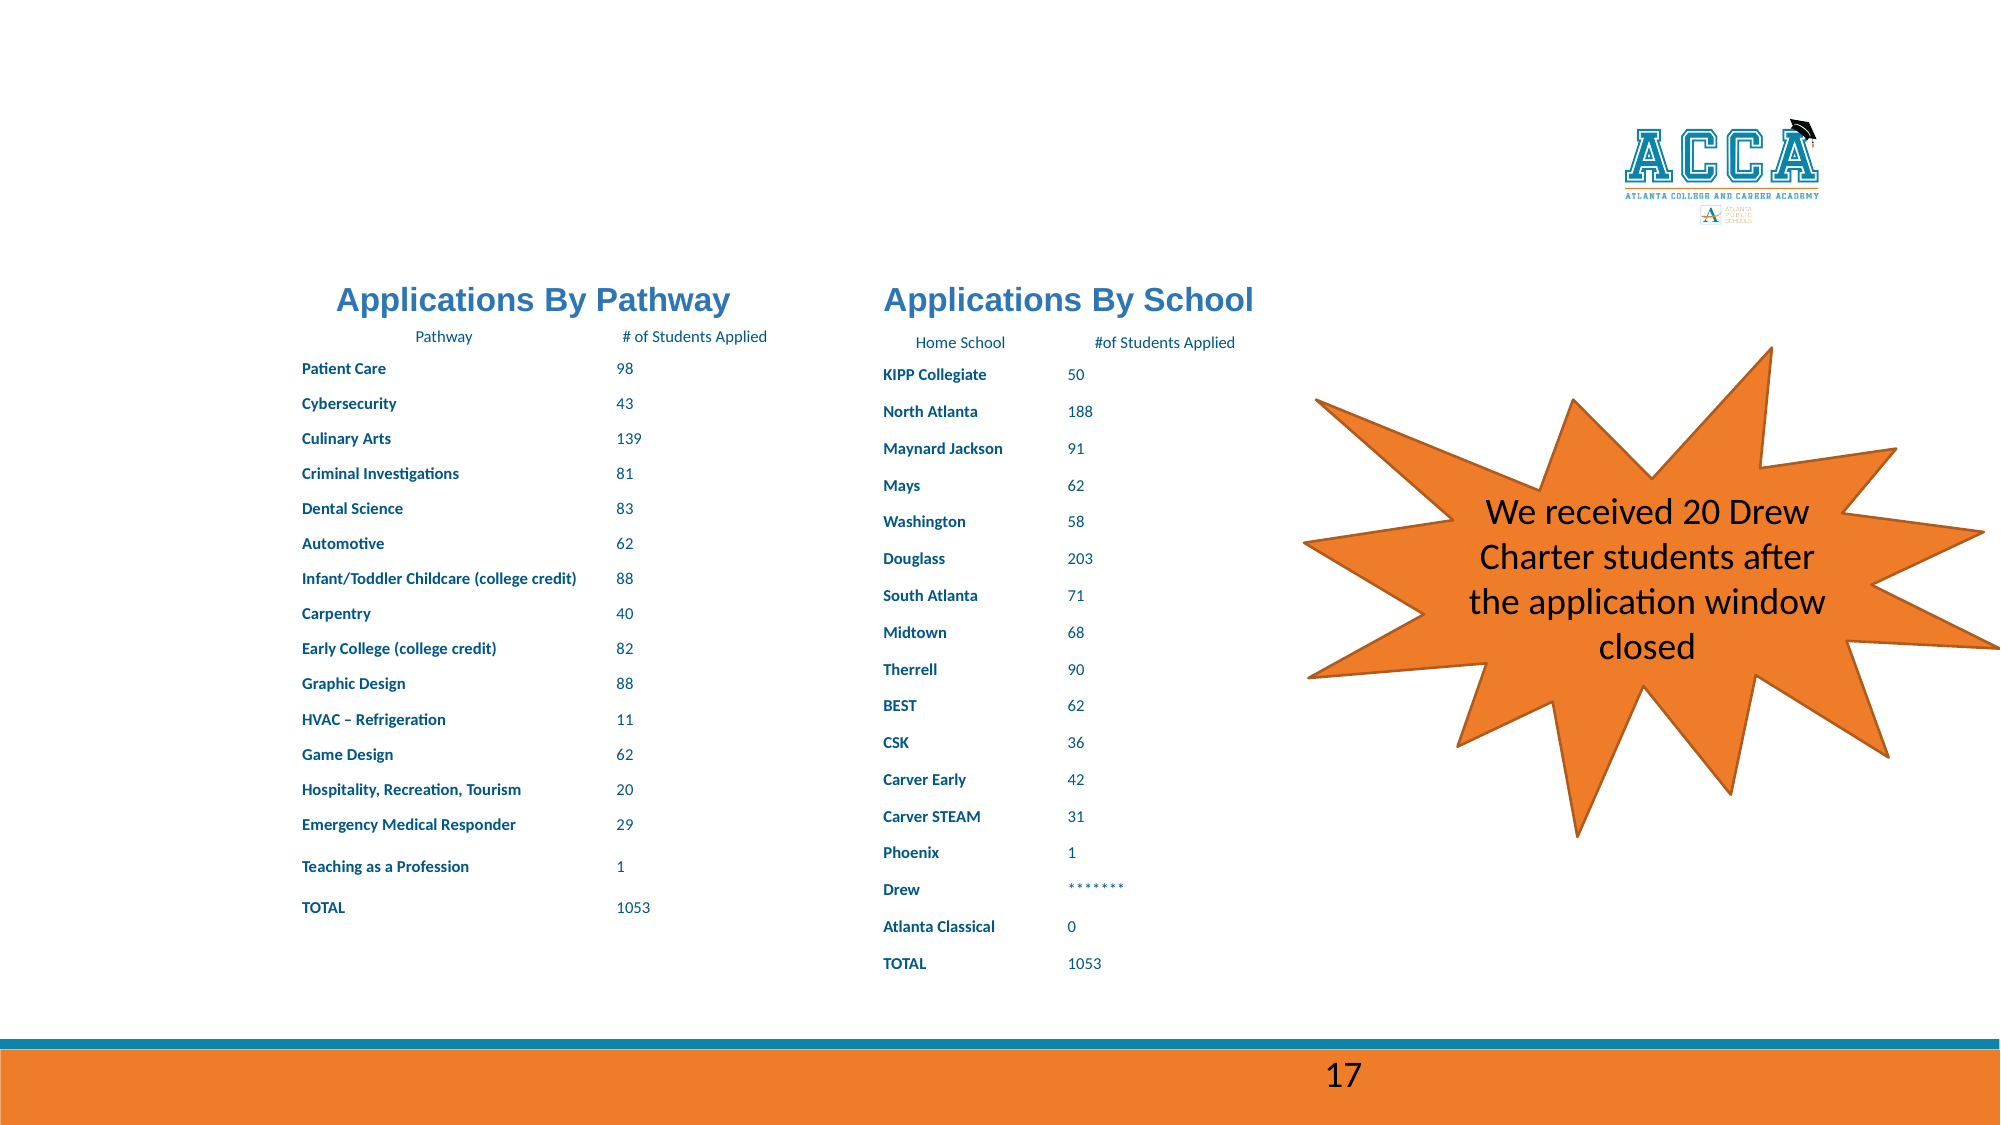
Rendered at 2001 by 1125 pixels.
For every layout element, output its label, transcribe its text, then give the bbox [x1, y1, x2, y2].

table_cell North Atlanta [868, 397, 1053, 434]
table_cell 40 [601, 600, 789, 635]
table_cell 62 [601, 741, 789, 776]
table_cell 1 [601, 852, 789, 893]
table_cell Emergency Medical Responder [287, 811, 601, 852]
table_cell Maynard Jackson [868, 434, 1053, 471]
table_cell 81 [601, 460, 789, 495]
table_cell Carver STEAM [868, 802, 1053, 839]
table_cell 88 [601, 670, 789, 706]
table_cell Hospitality, Recreation, Tourism [287, 776, 601, 811]
table_cell ******* [1053, 876, 1278, 912]
table_cell 11 [601, 706, 789, 741]
table_cell Cybersecurity [287, 390, 601, 425]
table_cell 83 [601, 495, 789, 530]
table_cell Infant/Toddler Childcare (college credit) [287, 565, 601, 600]
text_box Applications By Pathway [320, 270, 813, 326]
table_cell Midtown [868, 618, 1053, 655]
table_cell Washington [868, 508, 1053, 545]
table_cell 62 [1053, 692, 1278, 729]
table_cell 203 [1053, 545, 1278, 581]
table_cell Culinary Arts [287, 425, 601, 460]
table_header Pathway [287, 319, 601, 355]
table_cell 36 [1053, 729, 1278, 765]
table_cell South Atlanta [868, 581, 1053, 618]
table_cell 98 [601, 355, 789, 390]
table_cell 50 [1053, 361, 1278, 397]
table_cell TOTAL [287, 893, 601, 935]
table_cell CSK [868, 729, 1053, 765]
table_cell Atlanta Classical [868, 912, 1053, 949]
table_cell Game Design [287, 741, 601, 776]
table_cell Carver Early [868, 765, 1053, 802]
table_cell 139 [601, 425, 789, 460]
table_cell 68 [1053, 618, 1278, 655]
table_cell 188 [1053, 397, 1278, 434]
table_cell HVAC – Refrigeration [287, 706, 601, 741]
picture [1622, 111, 1825, 225]
table_cell 42 [1053, 765, 1278, 802]
table_cell 29 [601, 811, 789, 852]
table_cell 1053 [601, 893, 789, 935]
table_cell 43 [601, 390, 789, 425]
slide_number 17 [1309, 1042, 1647, 1103]
table_cell Patient Care [287, 355, 601, 390]
table_cell Teaching as a Profession [287, 852, 601, 893]
table_cell 58 [1053, 508, 1278, 545]
text_box Applications By School [868, 270, 1360, 326]
table_cell Early College (college credit) [287, 635, 601, 670]
table_cell KIPP Collegiate [868, 361, 1053, 397]
table_cell Phoenix [868, 839, 1053, 876]
table_cell 62 [601, 530, 789, 565]
table_cell TOTAL [868, 949, 1053, 986]
table_cell 88 [601, 565, 789, 600]
table_cell 1053 [1053, 949, 1278, 986]
text_box We received 20 Drew Charter students after the application window closed [1302, 346, 2000, 839]
table_cell 91 [1053, 434, 1278, 471]
table_cell 1 [1053, 839, 1278, 876]
table_cell 0 [1053, 912, 1278, 949]
table_cell 90 [1053, 655, 1278, 692]
table_cell Criminal Investigations [287, 460, 601, 495]
table_cell 20 [601, 776, 789, 811]
table_cell 62 [1053, 471, 1278, 508]
table_cell Douglass [868, 545, 1053, 581]
table_cell Therrell [868, 655, 1053, 692]
table_cell 71 [1053, 581, 1278, 618]
table_header # of Students Applied [601, 319, 789, 355]
table_cell Automotive [287, 530, 601, 565]
table_cell Graphic Design [287, 670, 601, 706]
table_cell Carpentry [287, 600, 601, 635]
table_header Home School [868, 326, 1053, 361]
table_header #of Students Applied [1053, 326, 1278, 361]
table_cell BEST [868, 692, 1053, 729]
table_cell Mays [868, 471, 1053, 508]
table_cell Drew [868, 876, 1053, 912]
table_cell 82 [601, 635, 789, 670]
table_cell Dental Science [287, 495, 601, 530]
table_cell 31 [1053, 802, 1278, 839]
